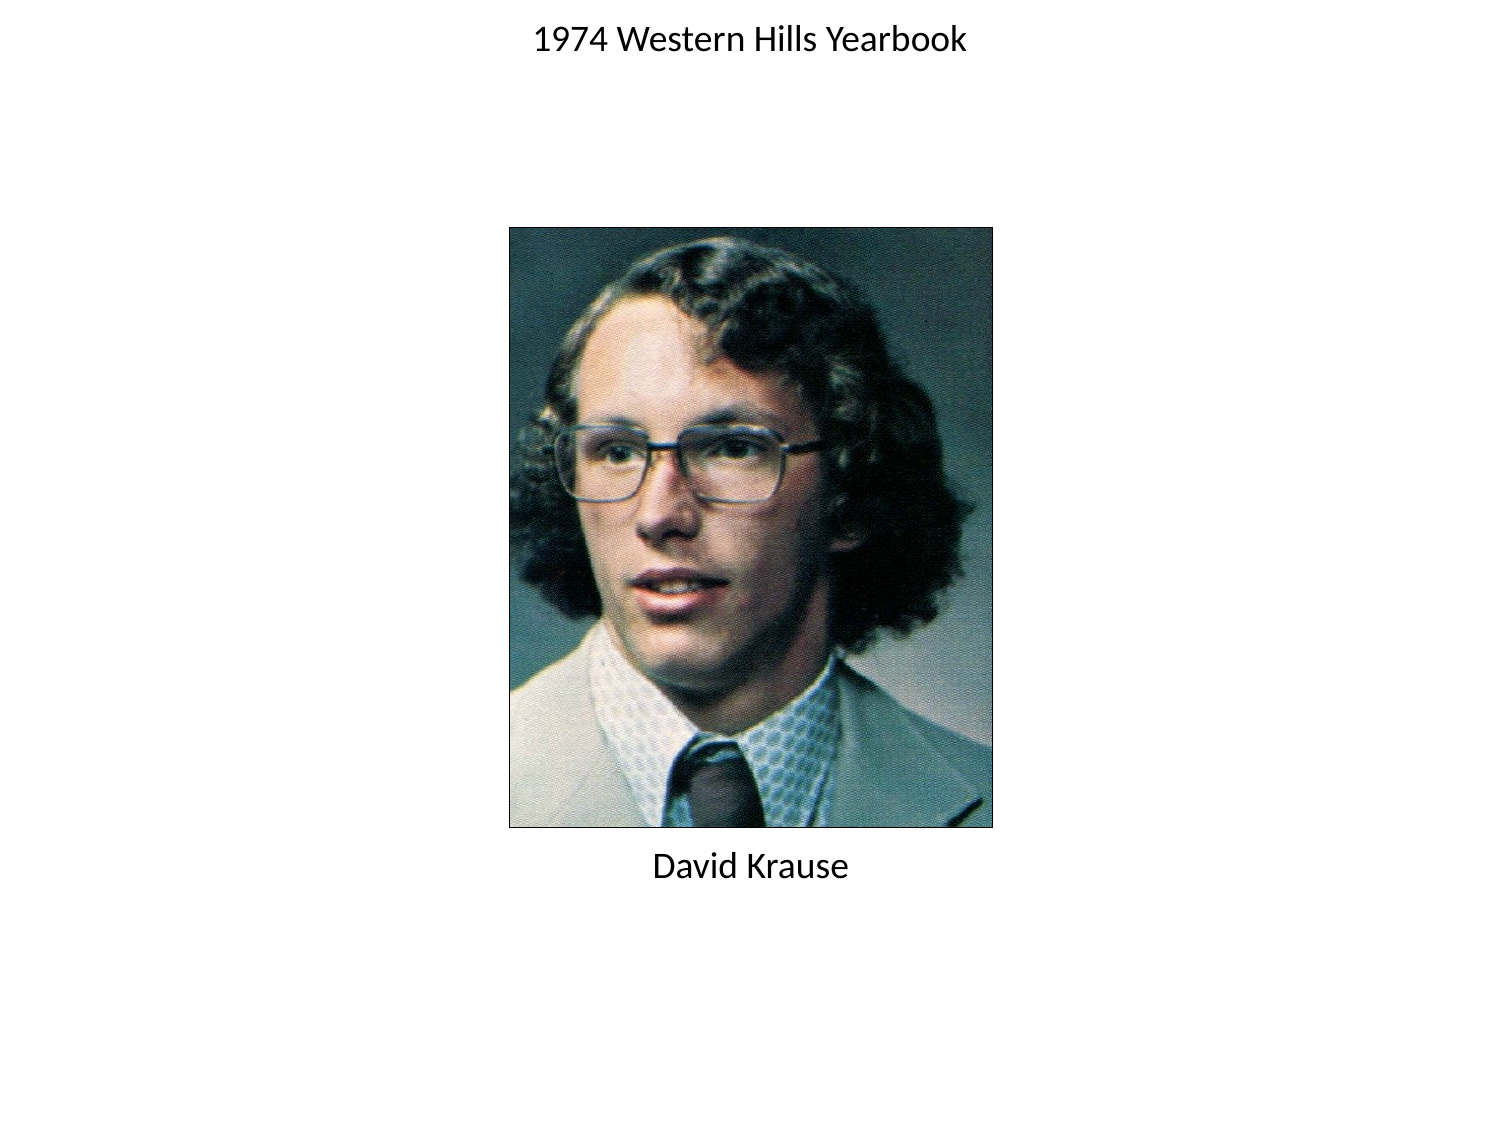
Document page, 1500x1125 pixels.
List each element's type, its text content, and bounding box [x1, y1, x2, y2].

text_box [509, 227, 993, 895]
text_box 1974 Western Hills Yearbook [517, 6, 983, 67]
